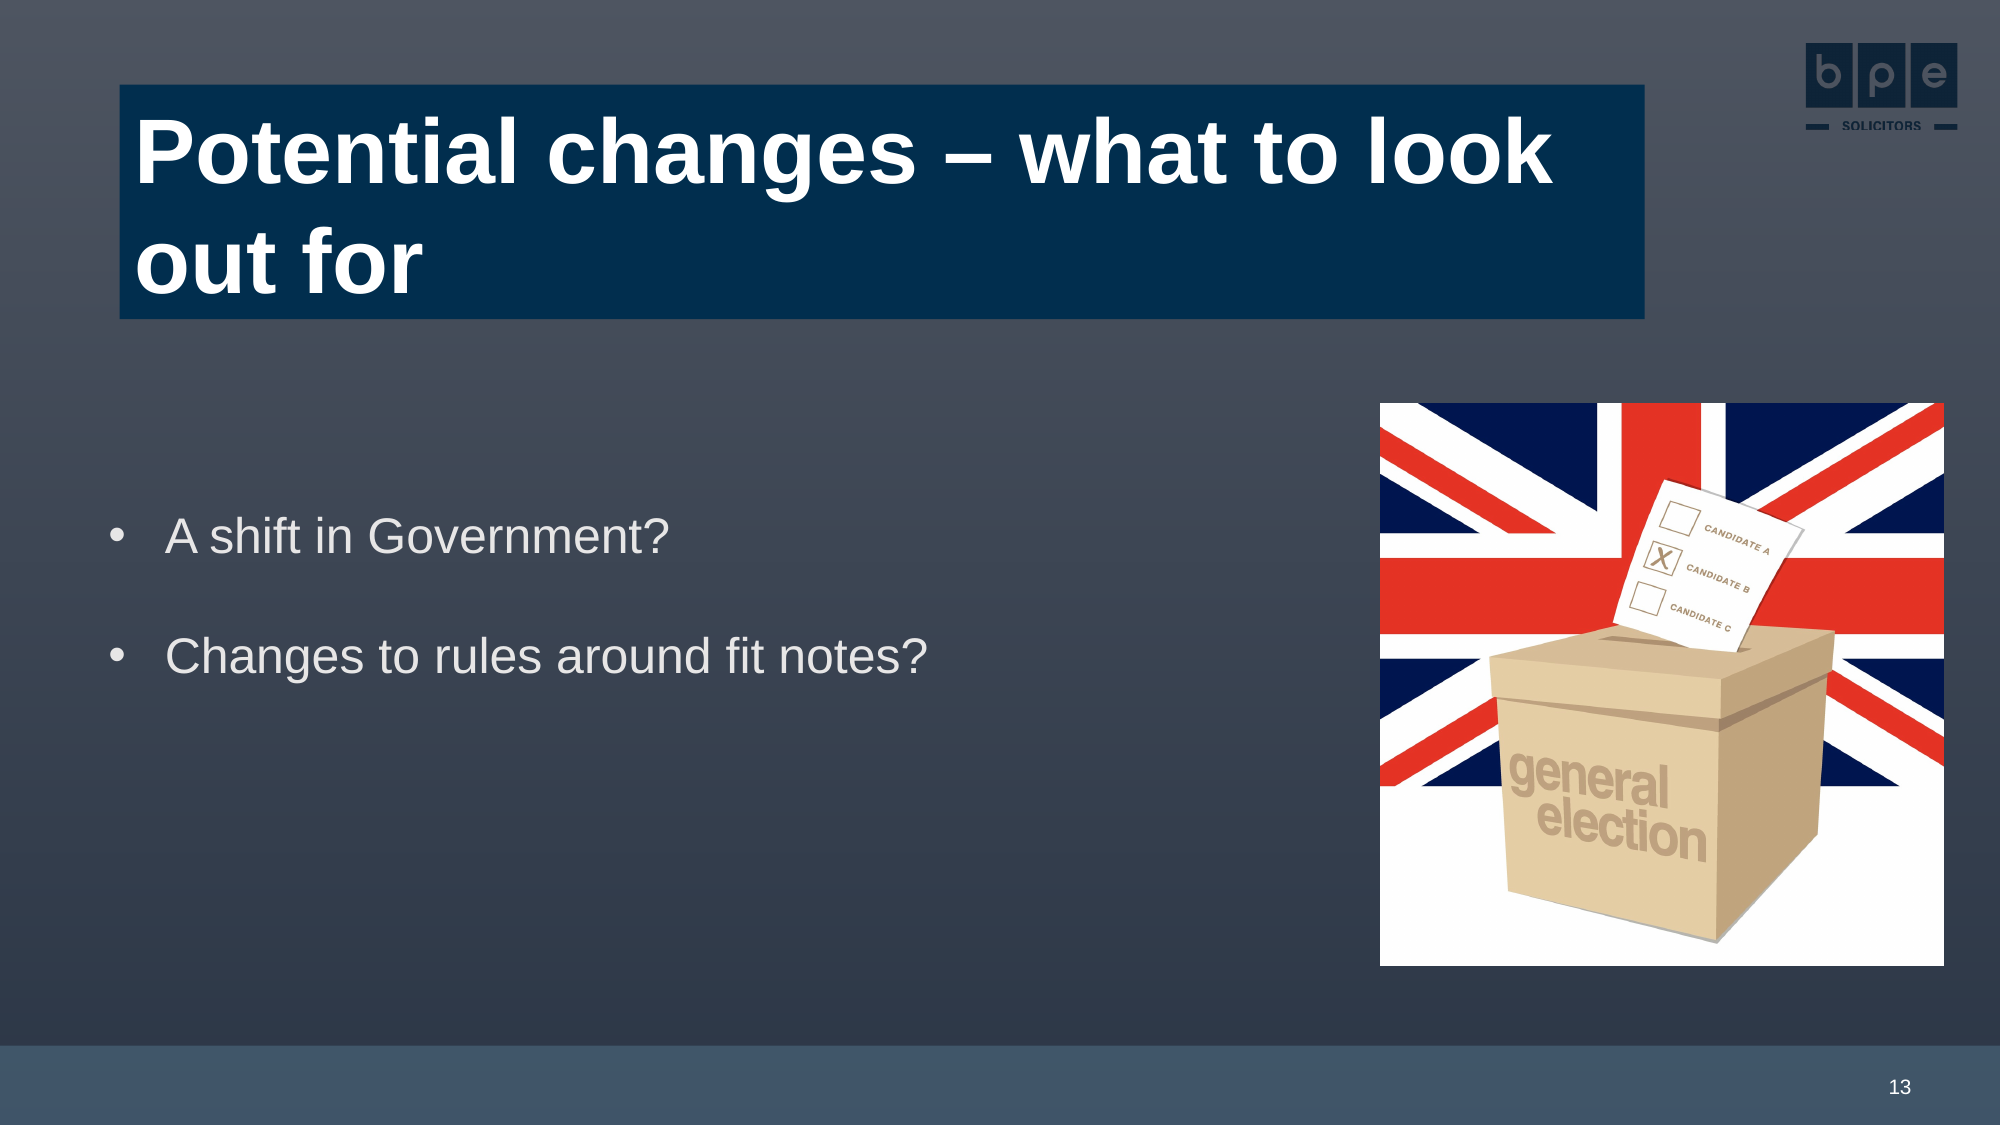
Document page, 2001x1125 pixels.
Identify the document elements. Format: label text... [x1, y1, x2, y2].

picture [1380, 403, 1944, 966]
subtitle A shift in Government? Changes to rules around fit notes? [108, 503, 1235, 578]
text_box Potential changes – what to look out for [119, 84, 1645, 320]
slide_number 13 [1412, 1046, 1912, 1125]
